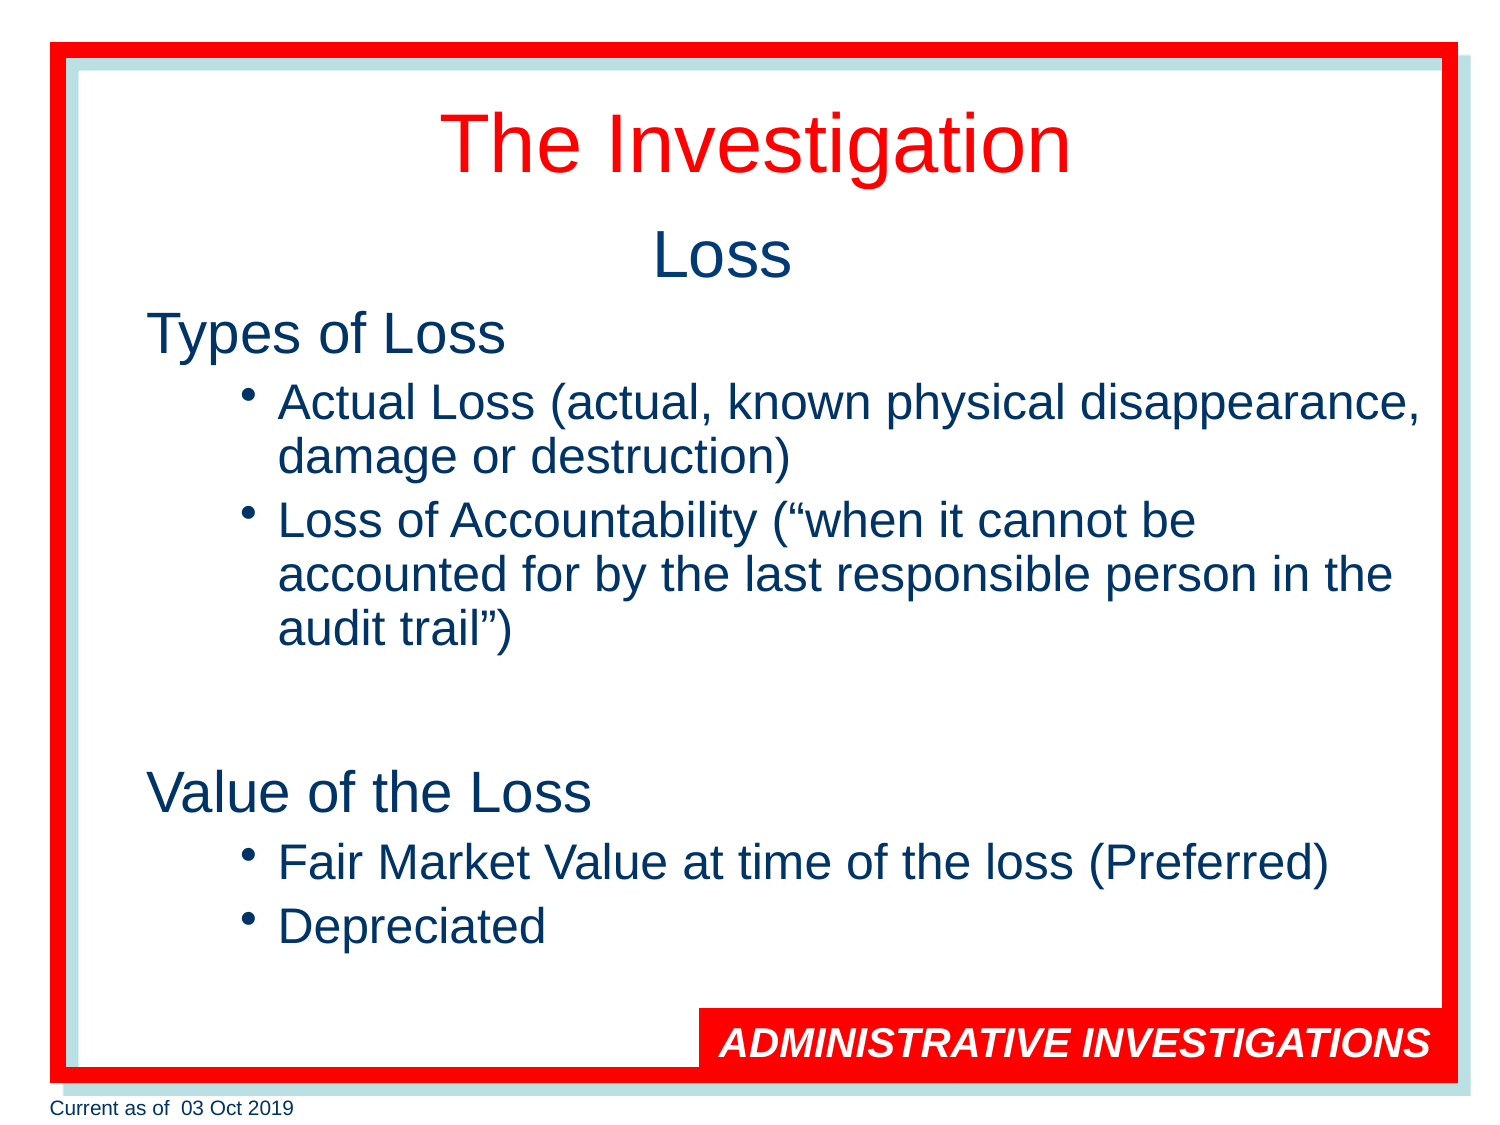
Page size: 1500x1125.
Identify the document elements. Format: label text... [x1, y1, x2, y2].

title The Investigation [87, 44, 1426, 212]
list Loss Types of Loss Actual Loss (actual, known physical disappearance, damage or destruction) Loss of Accountability (“when it cannot be accounted for by the last responsible person in the audit trail”) Value of the Loss Fair Market Value at time of the loss (Preferred) Depreciated [74, 212, 1438, 988]
